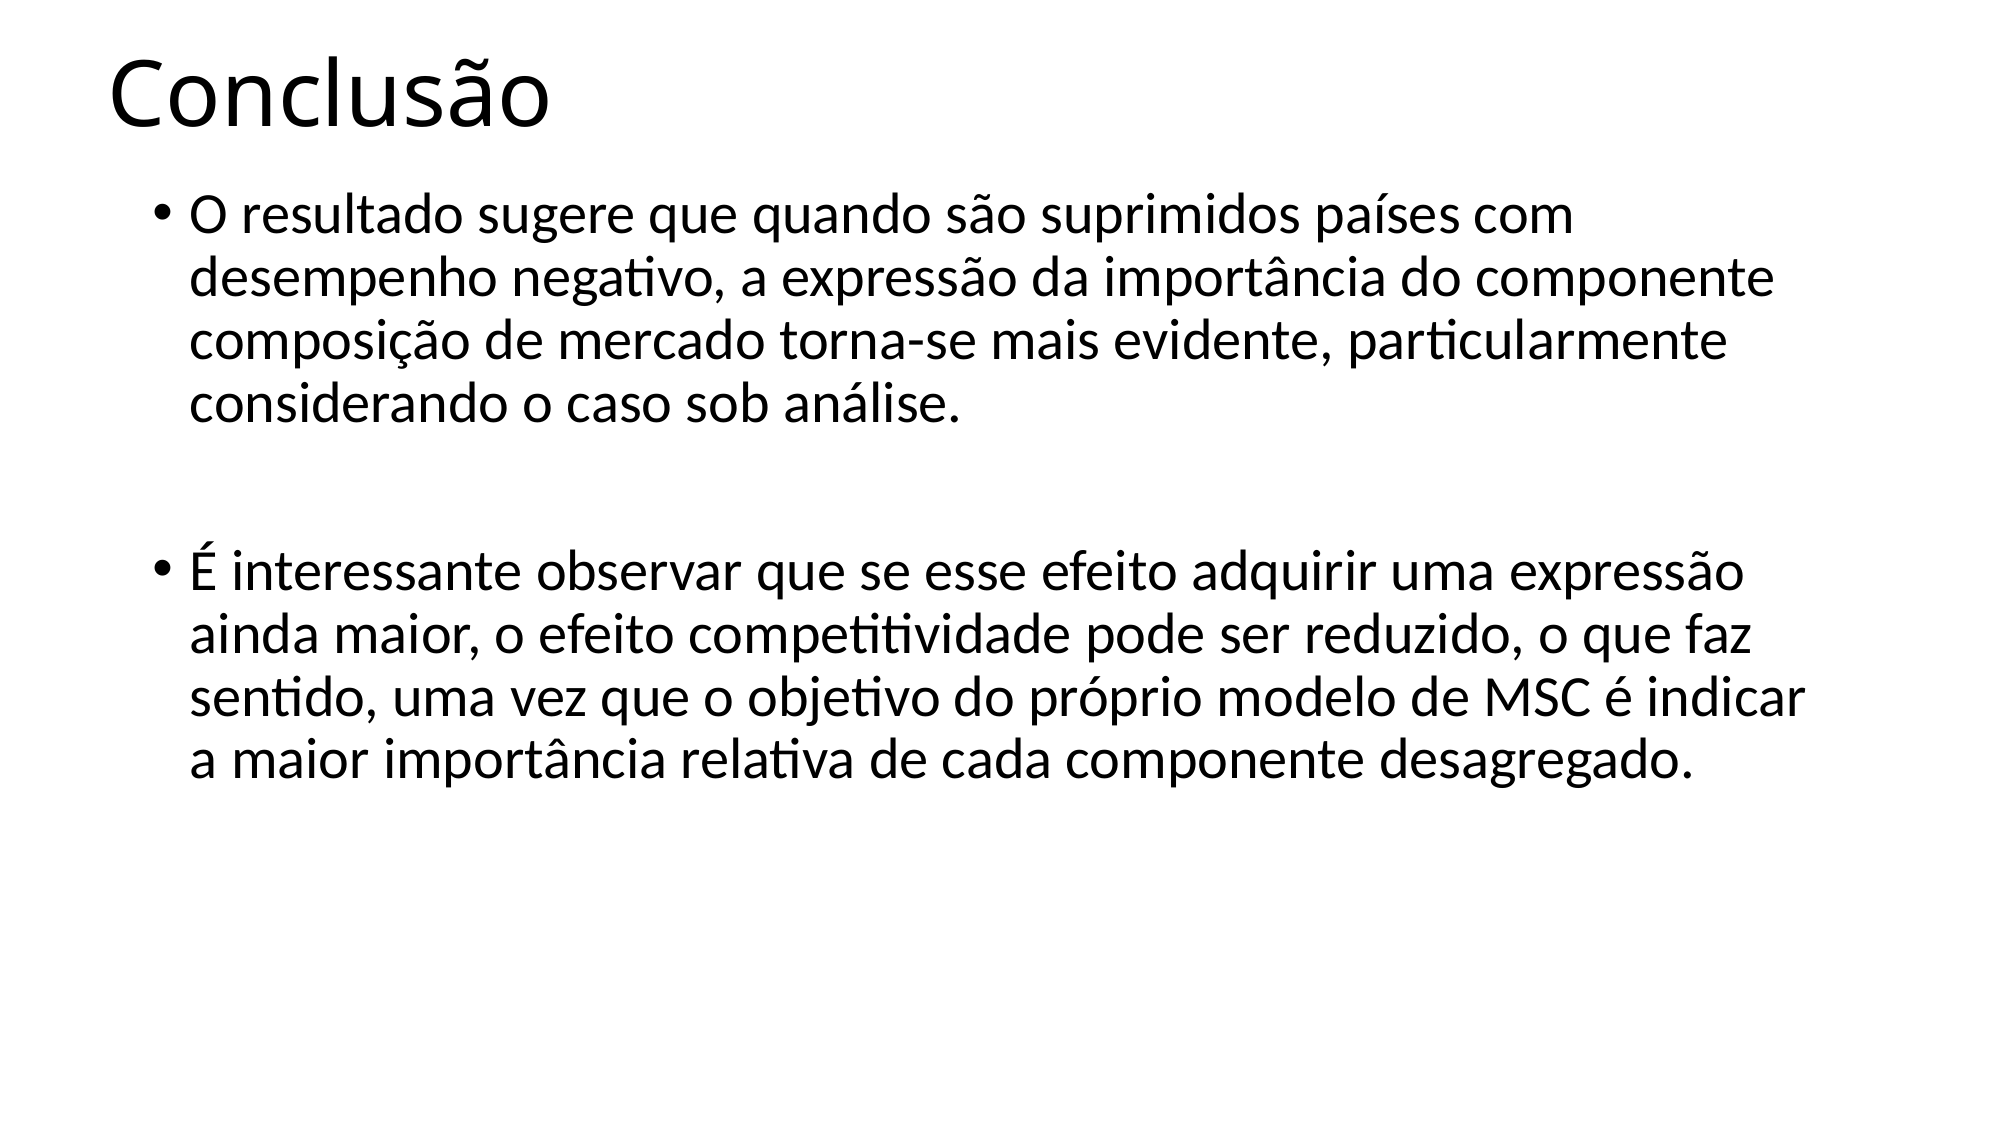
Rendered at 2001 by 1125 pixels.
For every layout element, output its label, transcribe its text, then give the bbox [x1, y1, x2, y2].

title Conclusão [92, 38, 1818, 155]
list O resultado sugere que quando são suprimidos países com desempenho negativo, a expressão da importância do componente composição de mercado torna-se mais evidente, particularmente considerando o caso sob análise. É interessante observar que se esse efeito adquirir uma expressão ainda maior, o efeito competitividade pode ser reduzido, o que faz sentido, uma vez que o objetivo do próprio modelo de MSC é indicar a maior importância relativa de cada componente desagregado. [137, 175, 1863, 990]
